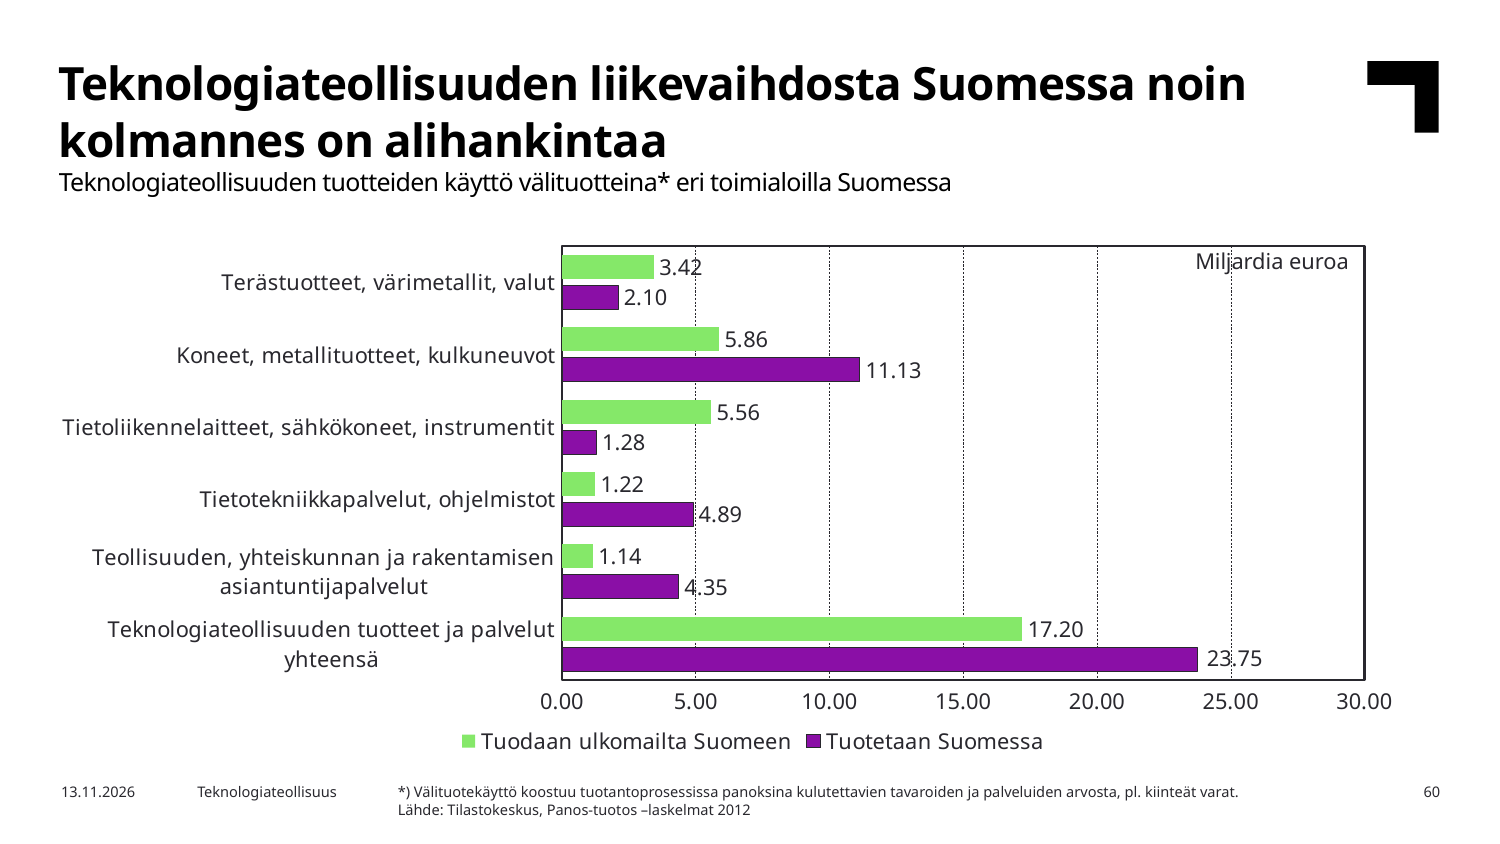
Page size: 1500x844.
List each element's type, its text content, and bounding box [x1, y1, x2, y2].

footer Teknologiateollisuus [182, 775, 382, 803]
chart [62, 219, 1440, 763]
list *) Välituotekäyttö koostuu tuotantoprosessissa panoksina kulutettavien tavaroiden ja palveluiden arvosta, pl. kiinteät varat. Lähde: Tilastokeskus, Panos-tuotos –laskelmat 2012 [382, 775, 1346, 830]
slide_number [46, 775, 182, 803]
list Teknologiateollisuuden liikevaihdosta Suomessa noin kolmannes on alihankintaa Teknologiateollisuuden tuotteiden käyttö välituotteina* eri toimialoilla Suomessa [41, 46, 1353, 153]
slide_number 60 [1346, 775, 1456, 803]
